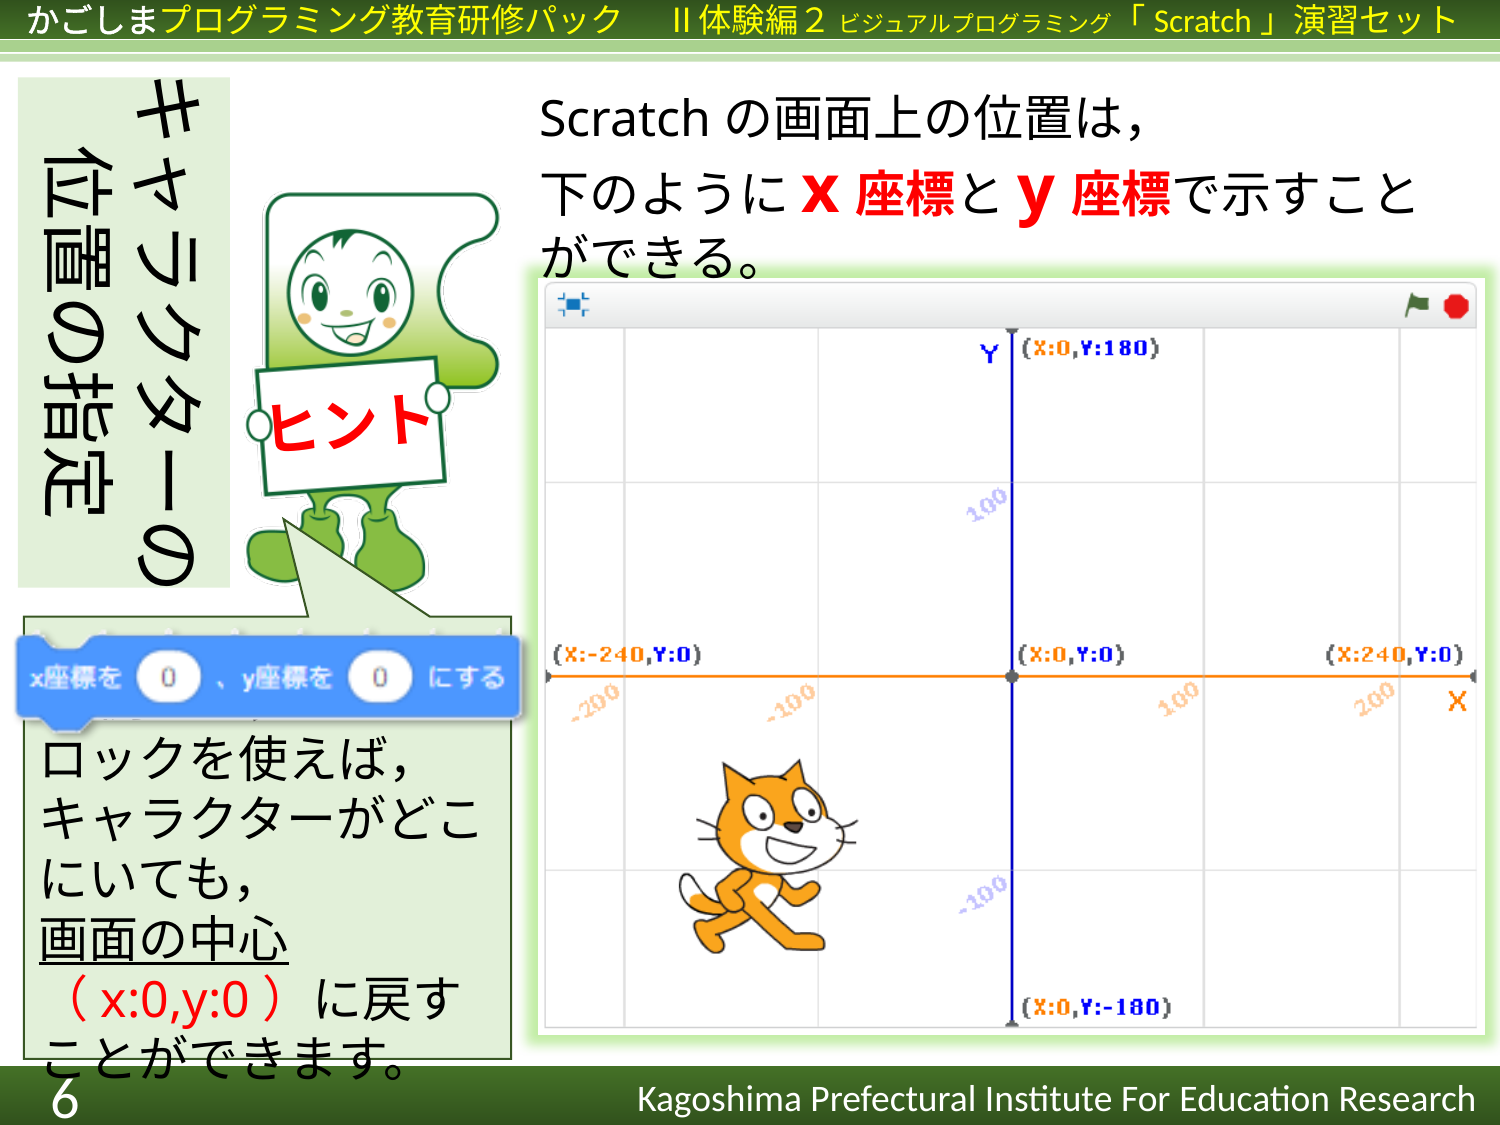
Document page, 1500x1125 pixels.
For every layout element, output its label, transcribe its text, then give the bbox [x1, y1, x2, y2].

slide_number 6 [0, 1065, 130, 1125]
picture [10, 628, 525, 739]
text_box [243, 190, 503, 596]
picture [538, 278, 1485, 1035]
text_box 例えば，上のブロックを使えば，キャラクターがどこにいても， 画面の中心（x:0,y:0）に戻すことができます。 [22, 596, 513, 626]
text_box キャラクターの 位置の指定 [17, 77, 230, 588]
text_box 例えば，上のブロックを使えば，キャラクターがどこにいても， 画面の中心（x:0,y:0）に戻すことができます。 [22, 746, 513, 1060]
text_box Scratchの画面上の位置は， 下のようにx座標とy座標で示すことができる。 [524, 78, 1485, 294]
